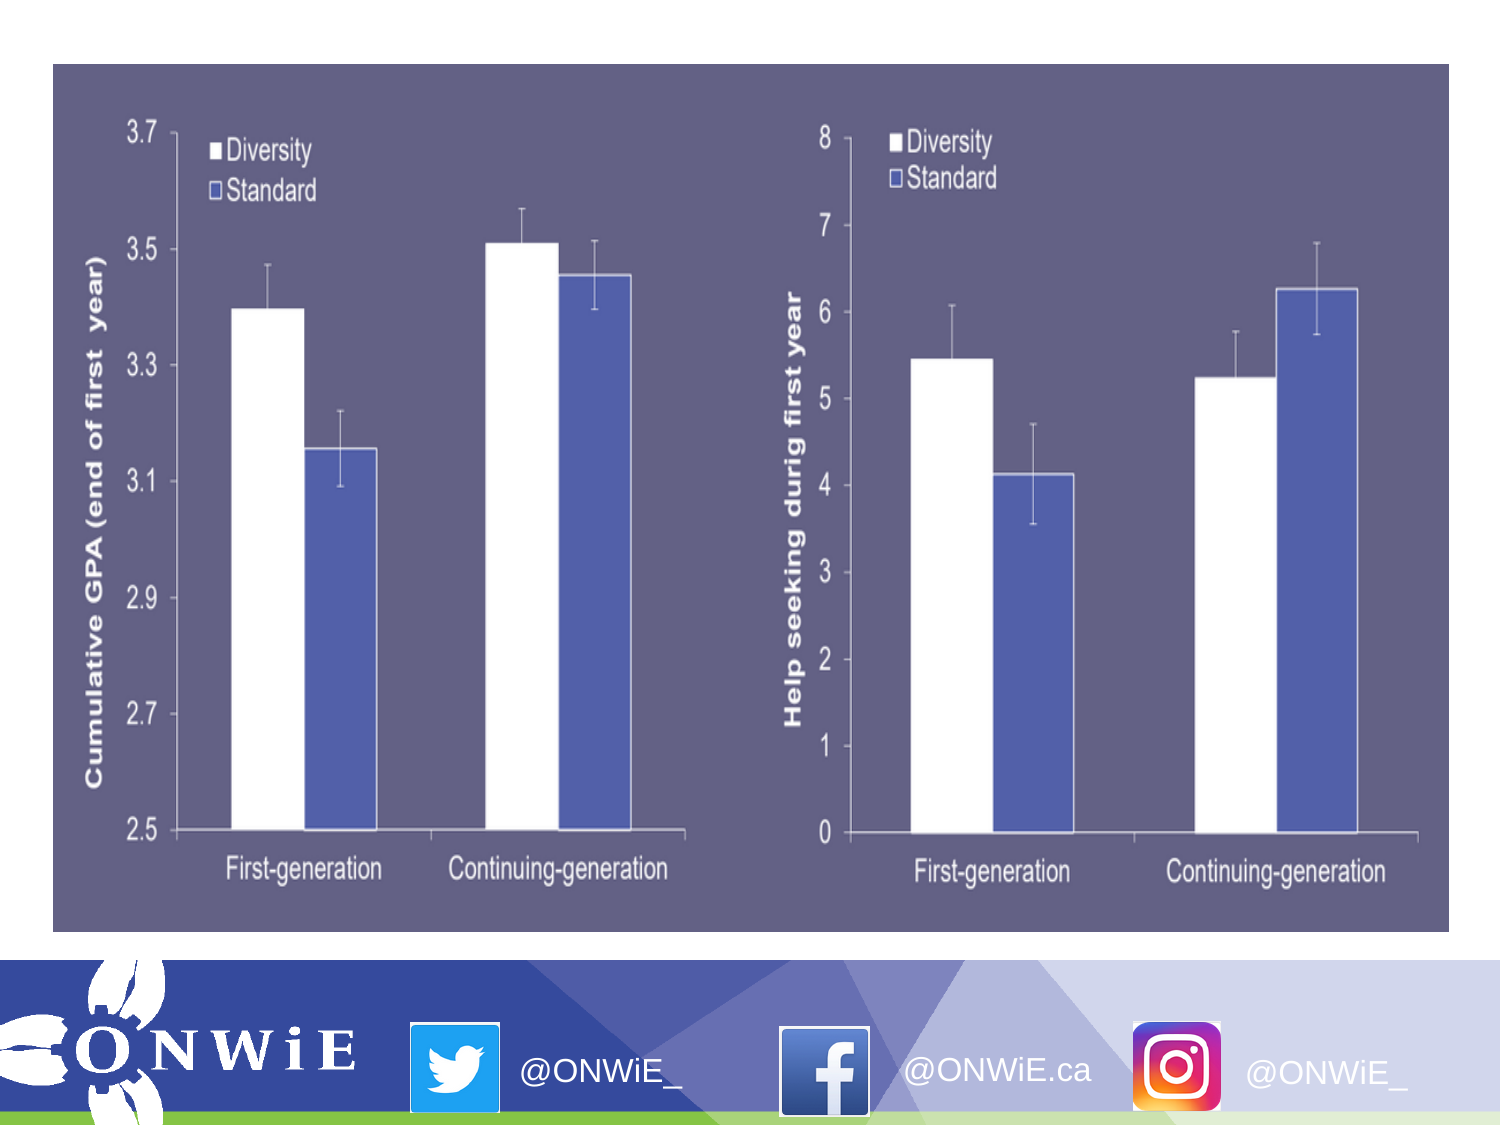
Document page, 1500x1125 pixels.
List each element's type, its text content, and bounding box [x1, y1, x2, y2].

picture [53, 63, 1449, 932]
text_box @ONWiE.ca [870, 1041, 1116, 1096]
picture [0, 960, 1500, 1125]
text_box @ONWiE_ [1221, 1043, 1495, 1099]
text_box @ONWiE_ [500, 1041, 770, 1097]
